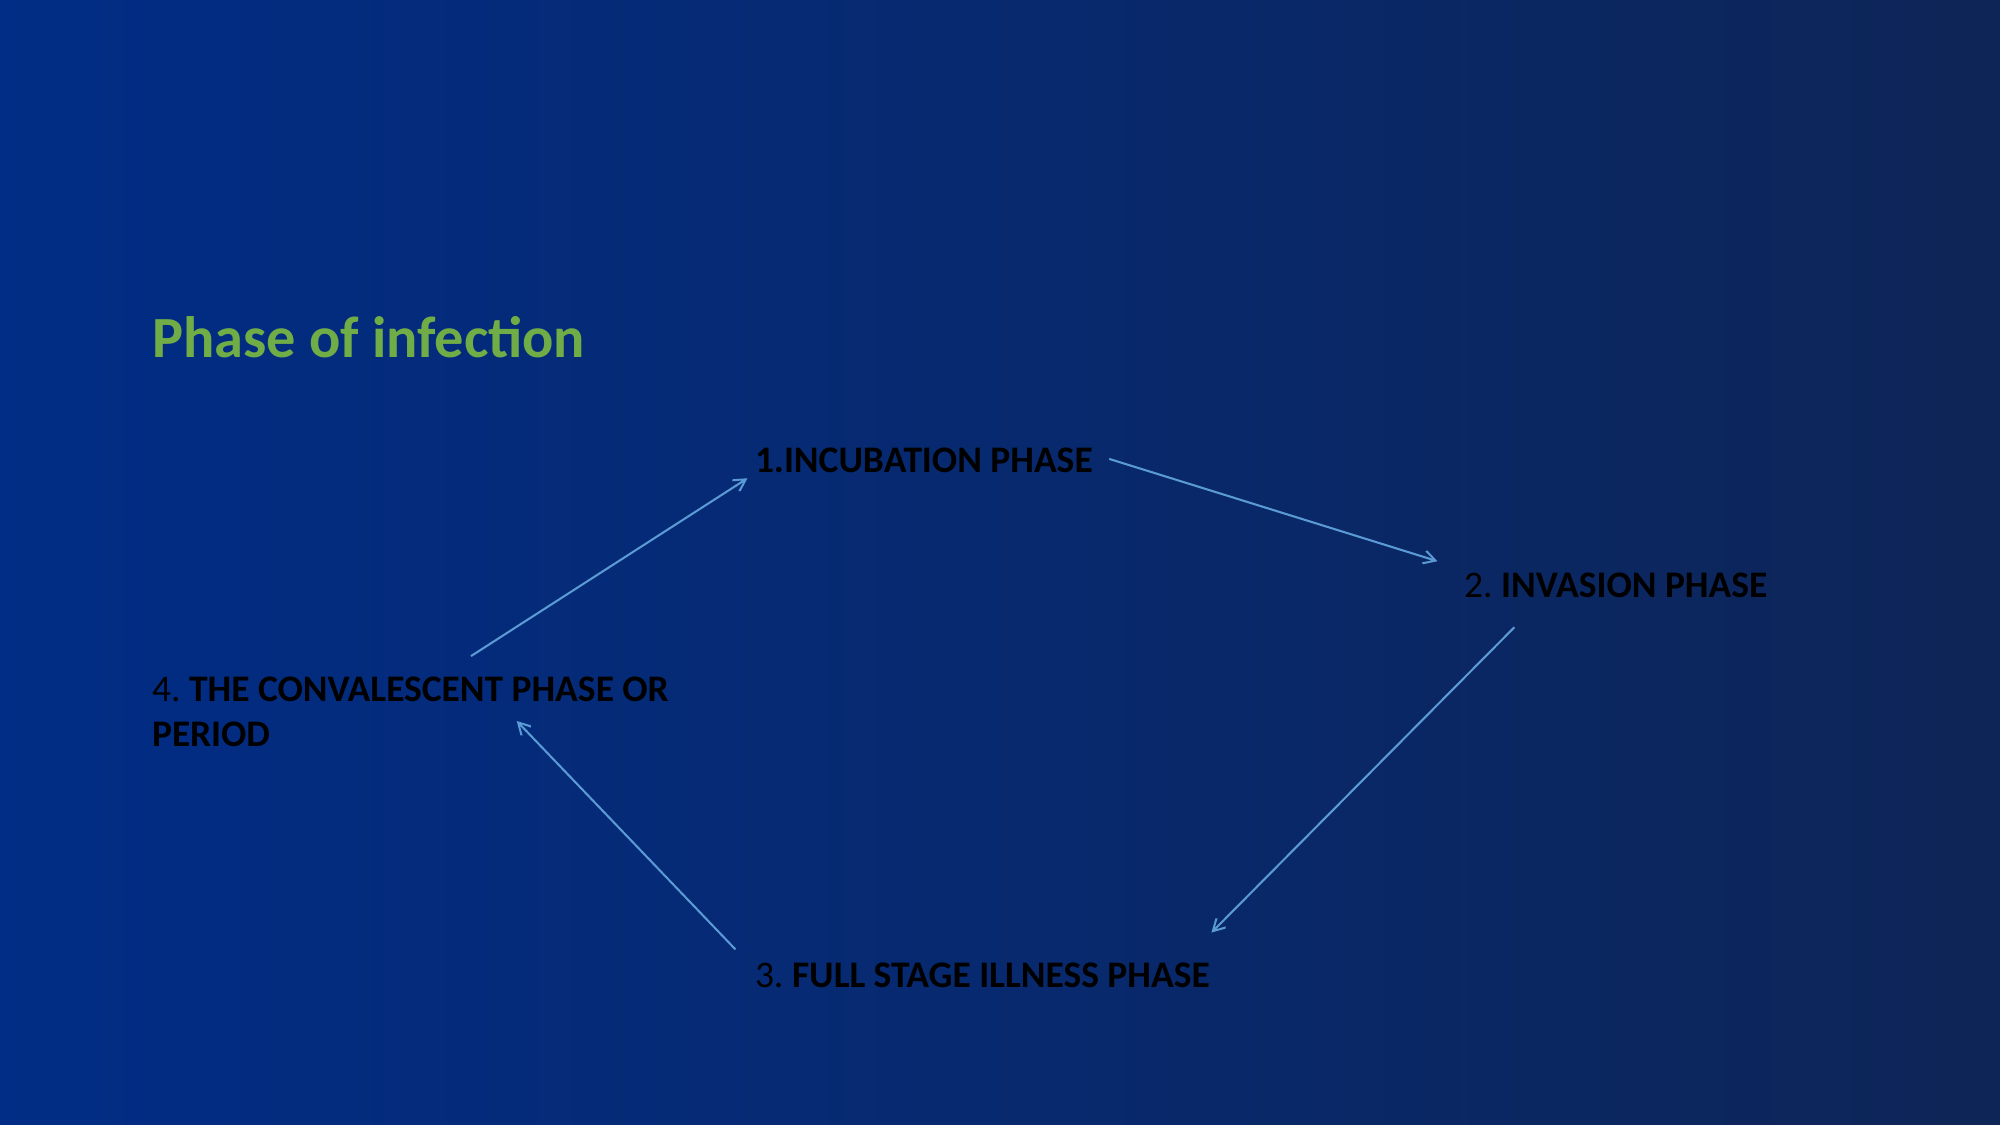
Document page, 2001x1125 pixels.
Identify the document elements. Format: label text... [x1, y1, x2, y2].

text_box 4. THE CONVALESCENT PHASE OR PERIOD [137, 656, 732, 761]
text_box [470, 478, 748, 657]
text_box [516, 720, 736, 950]
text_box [1109, 458, 1438, 562]
text_box 1.INCUBATION PHASE [740, 427, 1159, 488]
text_box 3. FULL STAGE ILLNESS PHASE [740, 942, 1267, 1002]
text_box 2. INVASION PHASE [1449, 552, 1902, 613]
list Phase of infection [137, 299, 1863, 1014]
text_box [1211, 627, 1515, 933]
